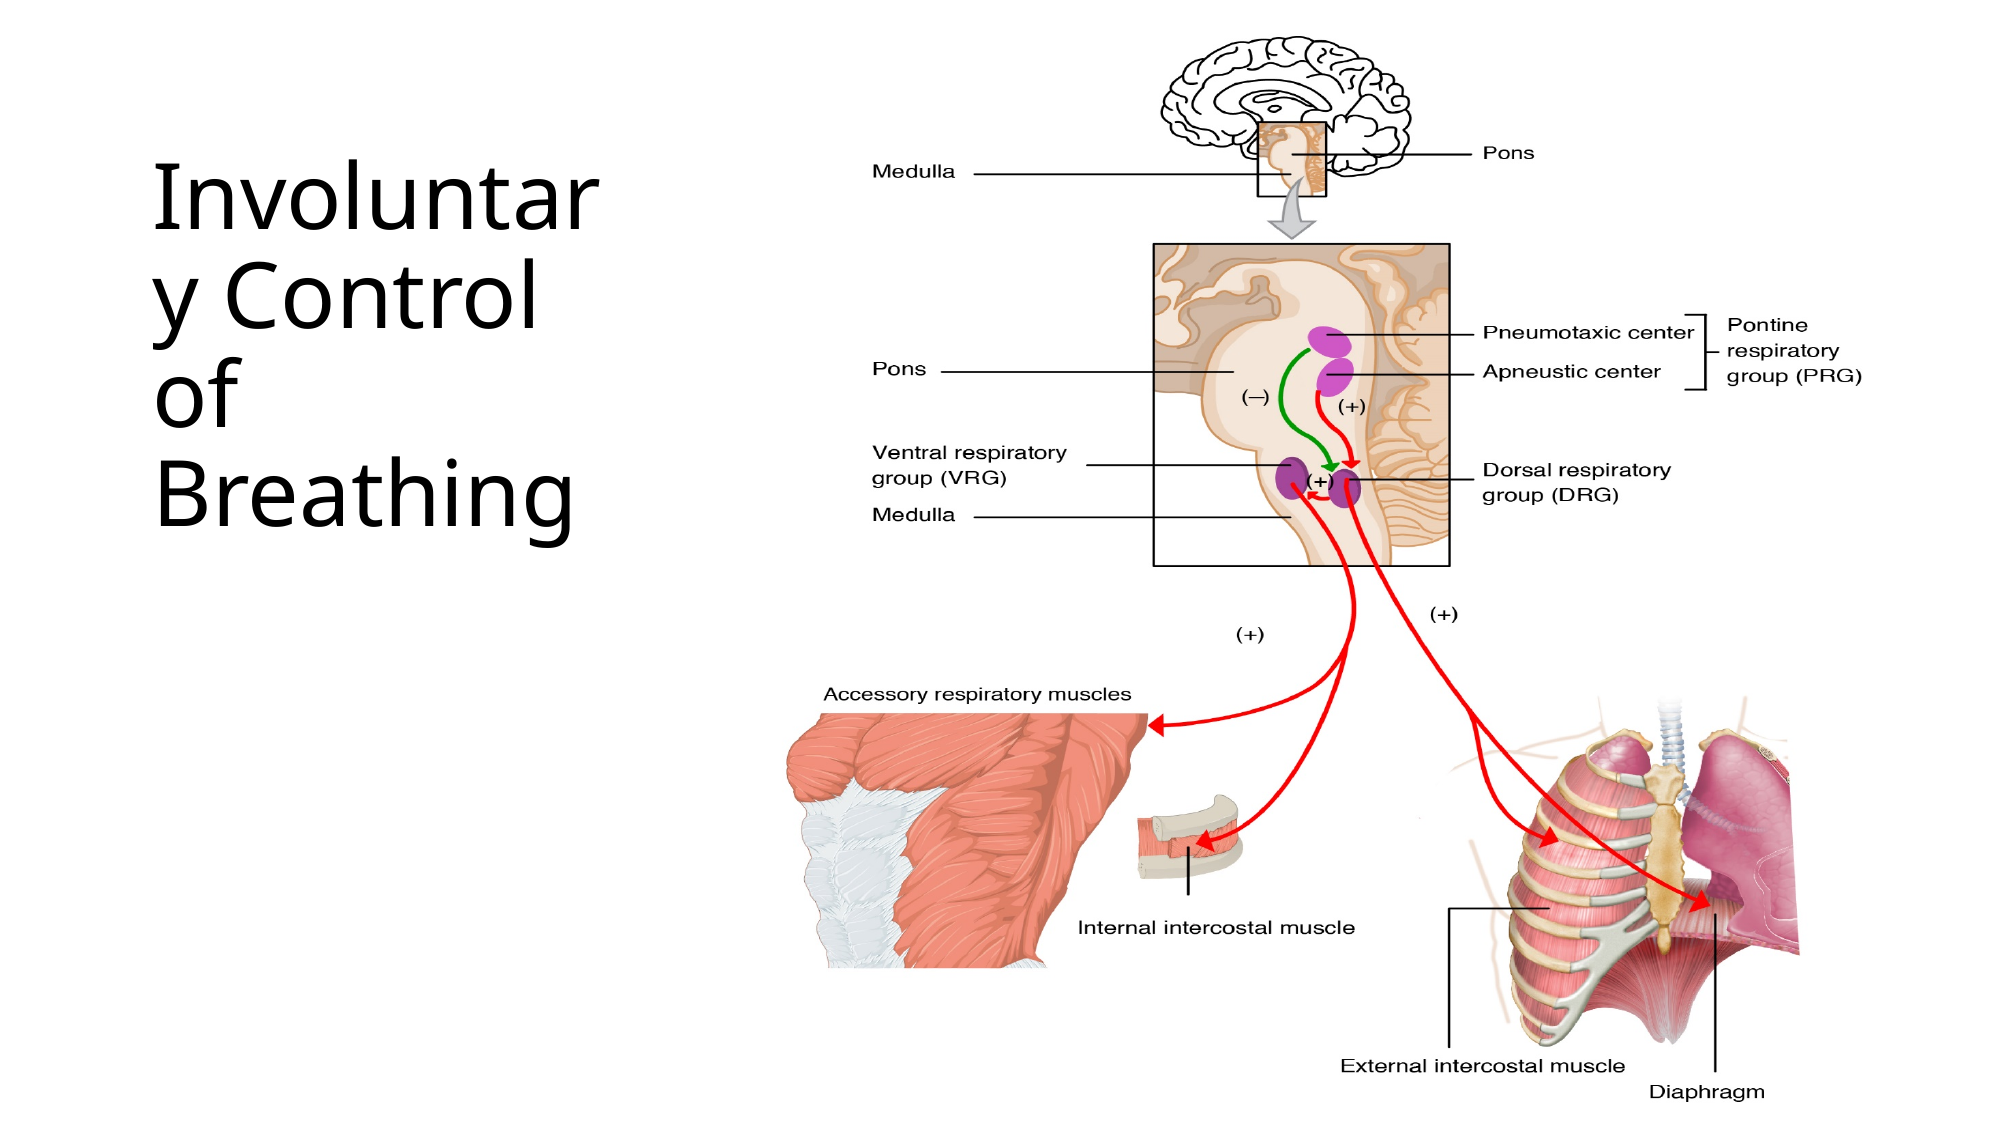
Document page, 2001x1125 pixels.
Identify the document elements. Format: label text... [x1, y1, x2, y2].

title Involuntary Control of Breathing [137, 59, 660, 638]
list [771, 27, 1873, 1109]
